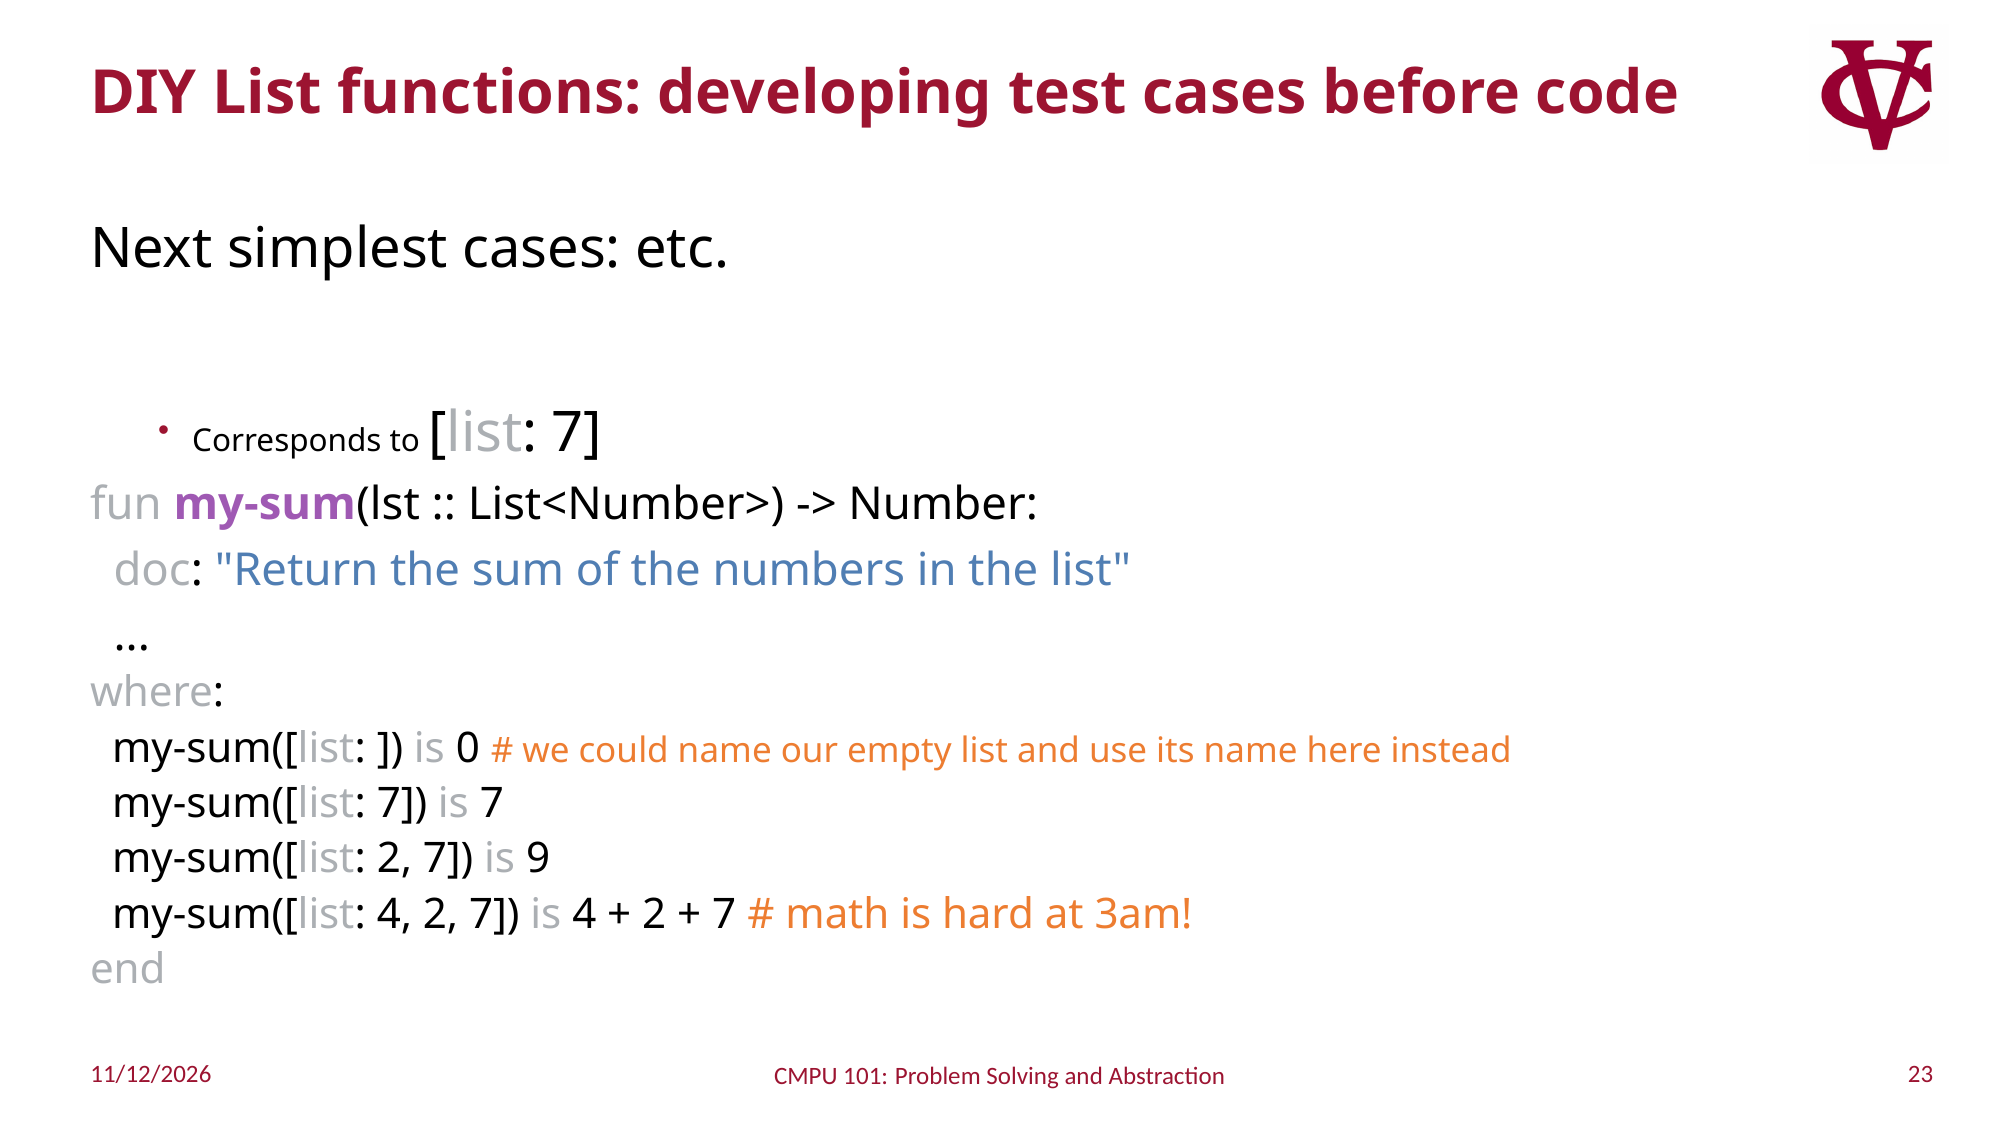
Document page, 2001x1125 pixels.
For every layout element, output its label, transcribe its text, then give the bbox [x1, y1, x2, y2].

list Next simplest cases: etc. Corresponds to [list: 7] fun my-sum(lst :: List<Number>) -> Number: doc: "Return the sum of the numbers in the list" ... where: my-sum([list: ]) is 0 # we could name our empty list and use its name here instead my-sum([list: 7]) is 7 my-sum([list: 2, 7]) is 9 my-sum([list: 4, 2, 7]) is 4 + 2 + 7 # math is hard at 3am! end [75, 187, 1925, 1006]
picture [1809, 24, 1949, 164]
footer CMPU 101: Problem Solving and Abstraction [662, 1042, 1338, 1103]
title DIY List functions: developing test cases before code [75, 37, 1793, 151]
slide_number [75, 1042, 640, 1103]
slide_number 23 [1384, 1042, 1949, 1103]
